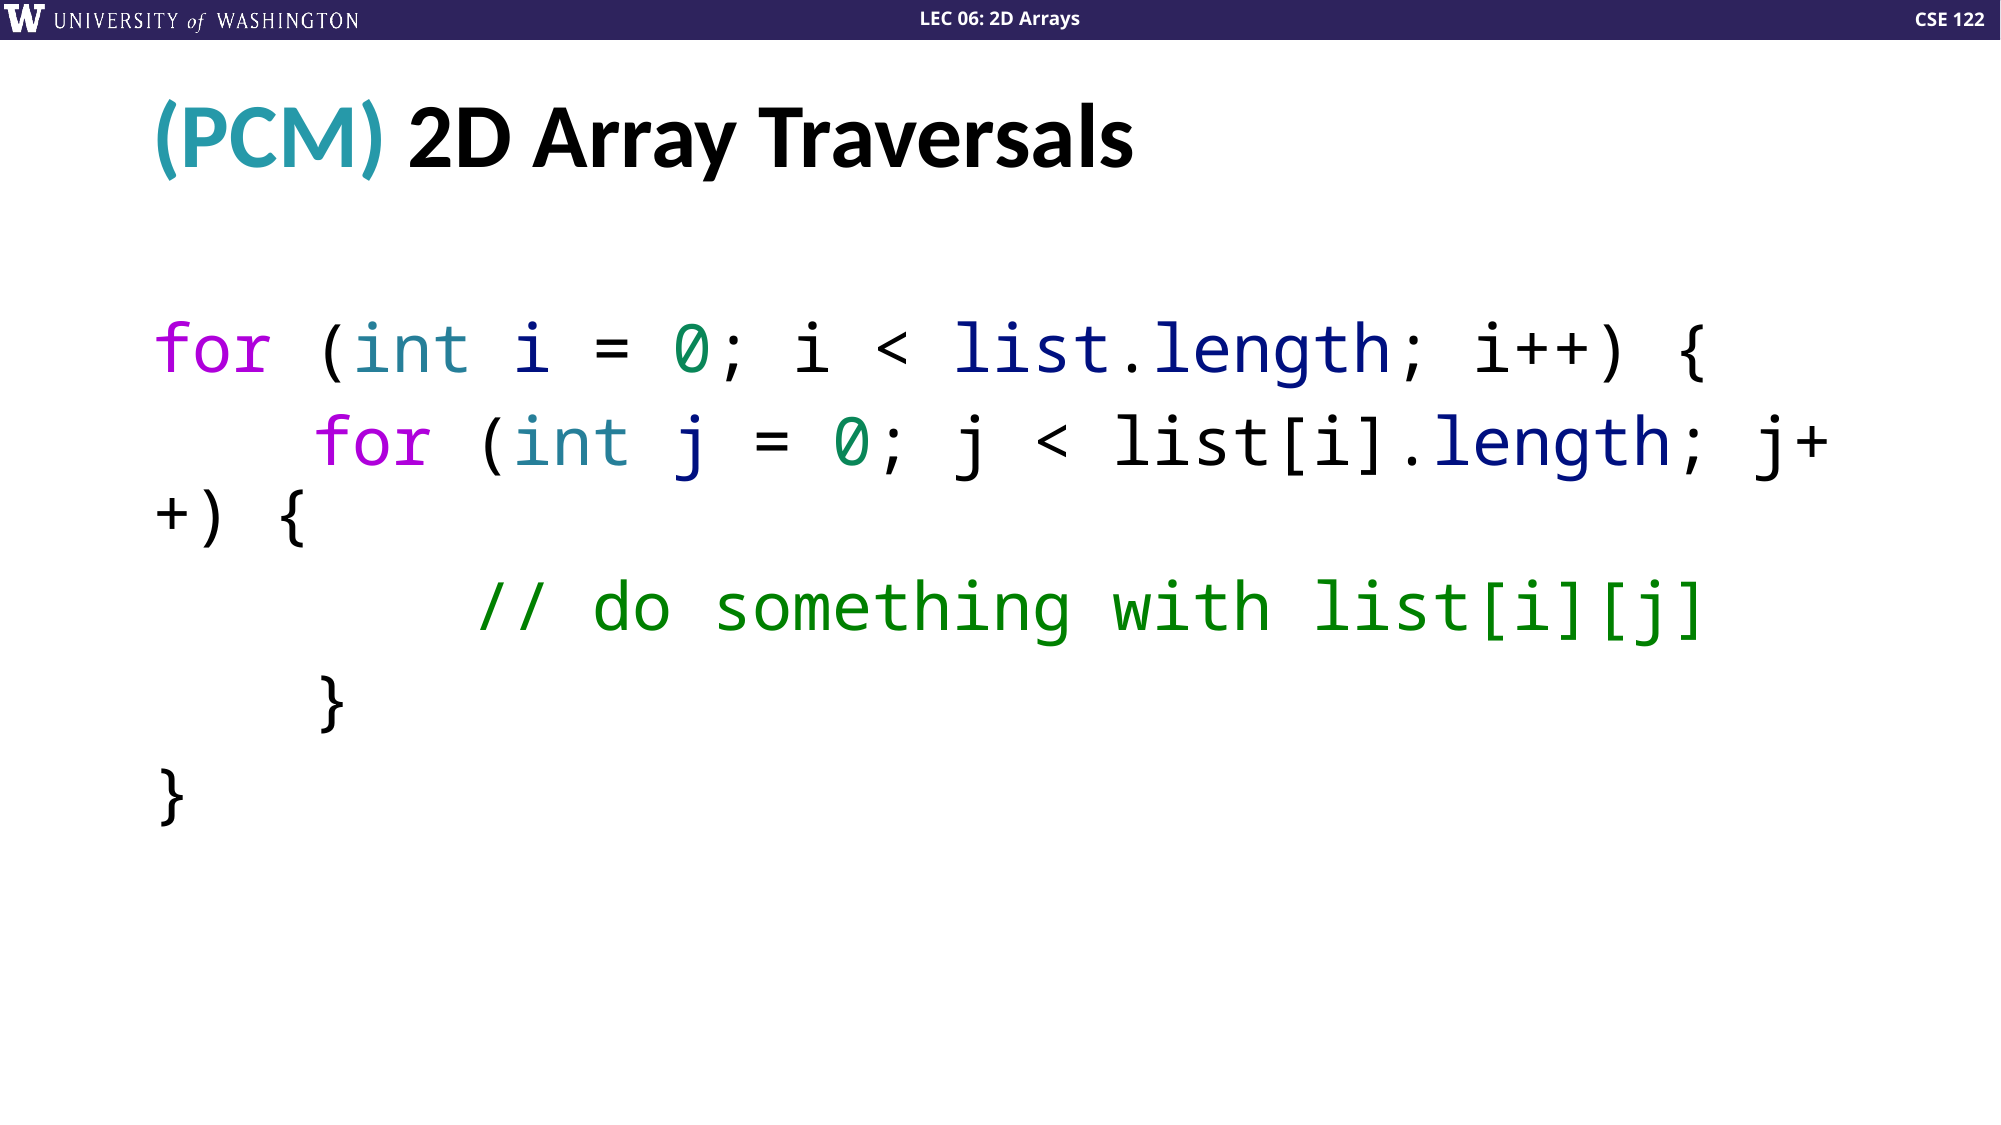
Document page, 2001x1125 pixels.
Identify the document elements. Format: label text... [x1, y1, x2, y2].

title (PCM) 2D Array Traversals [137, 74, 1863, 200]
list for (int i = 0; i < list.length; i++) { for (int j = 0; j < list[i].length; j++) { // do something with list[i][j] } } [137, 224, 1863, 1014]
picture [4, 4, 358, 33]
